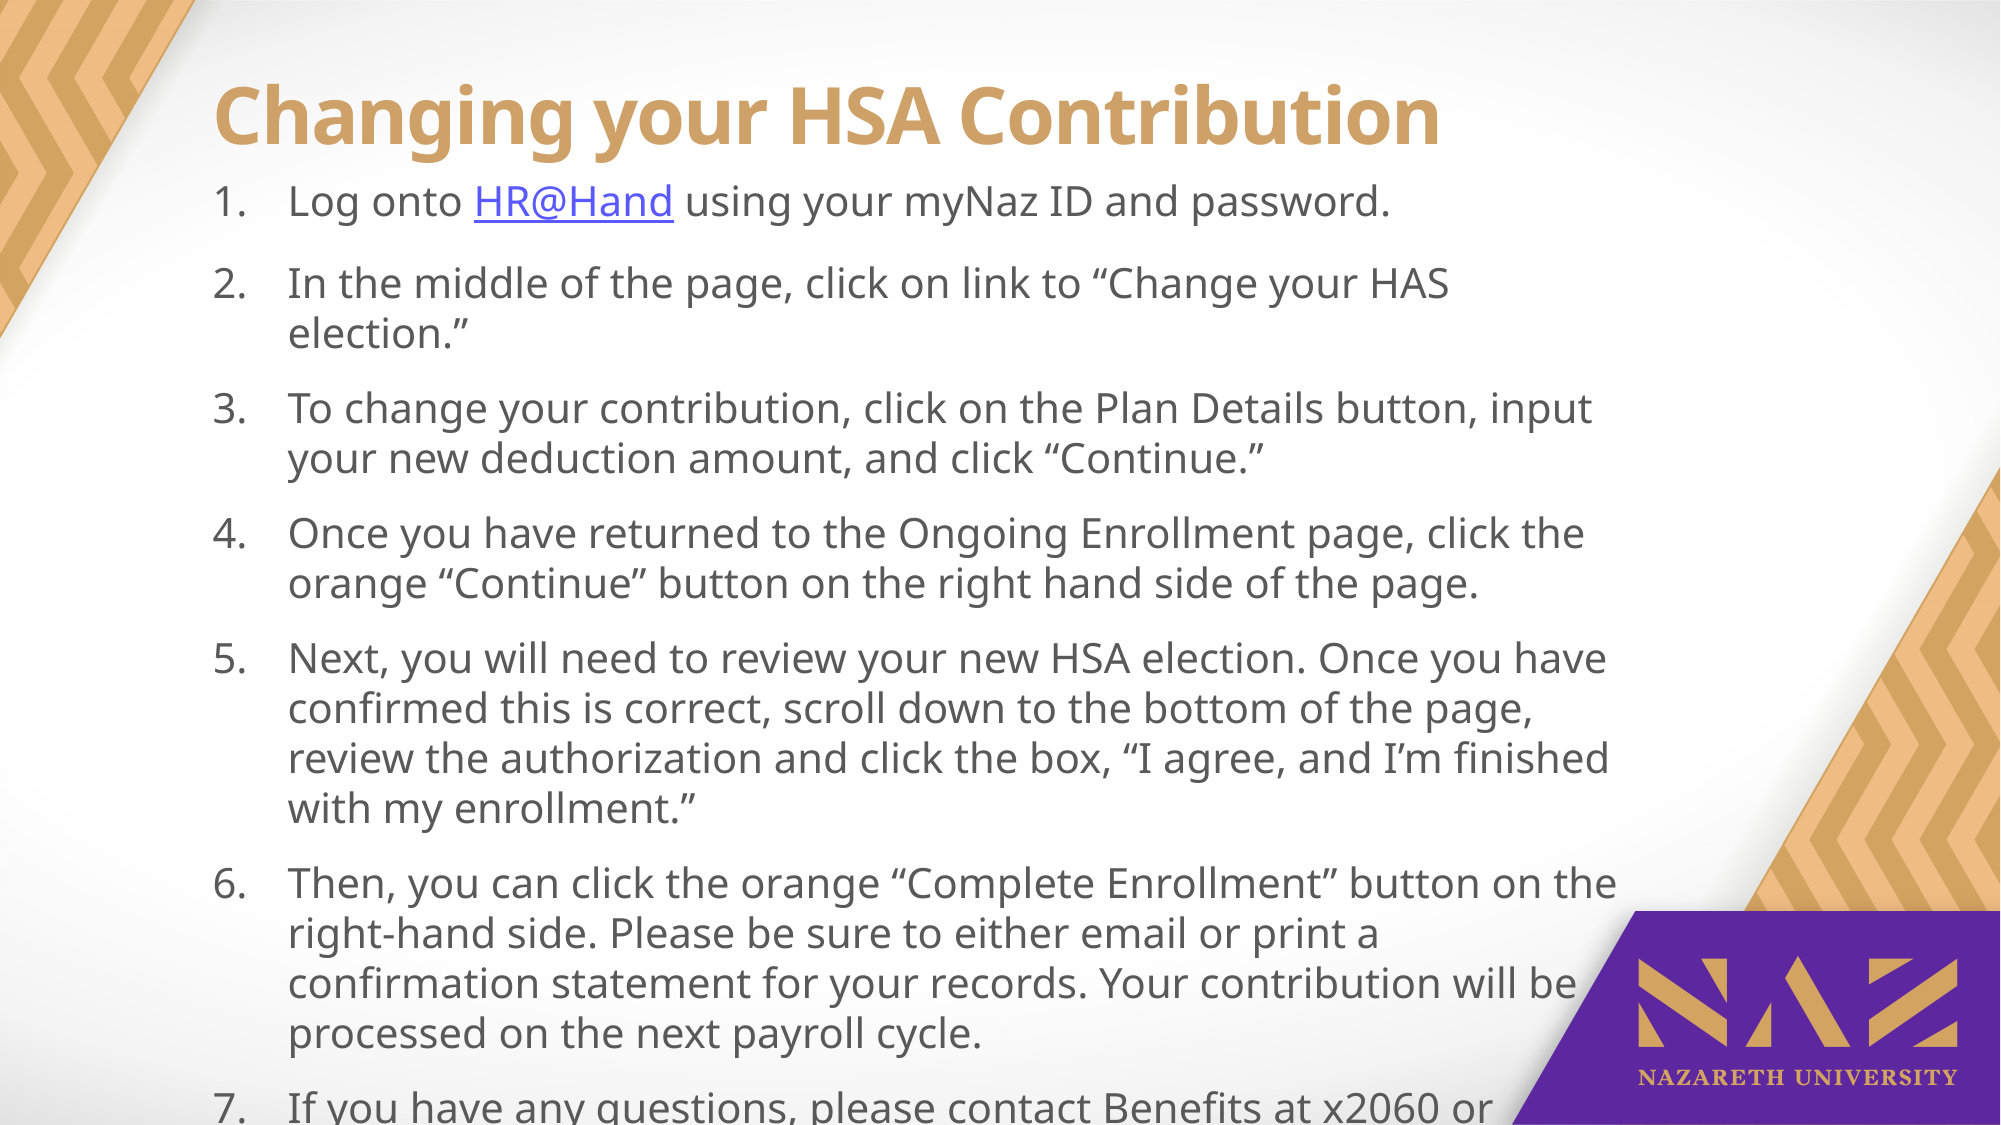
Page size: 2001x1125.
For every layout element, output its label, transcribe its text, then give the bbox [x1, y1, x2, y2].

text_box Changing your HSA Contribution [212, 74, 1525, 150]
list Log onto HR@Hand using your myNaz ID and password. In the middle of the page, click on link to “Change your HAS election.” To change your contribution, click on the Plan Details button, input your new deduction amount, and click “Continue.” Once you have returned to the Ongoing Enrollment page, click the orange “Continue” button on the right hand side of the page. Next, you will need to review your new HSA election. Once you have confirmed this is correct, scroll down to the bottom of the page, review the authorization and click the box, “I agree, and I’m finished with my enrollment.” Then, you can click the orange “Complete Enrollment” button on the right-hand side. Please be sure to either email or print a confirmation statement for your records. Your contribution will be processed on the next payroll cycle. If you have any questions, please contact Benefits at x2060 or benefitshr@naz.edu. [212, 174, 1638, 1075]
picture [0, 0, 2001, 1125]
